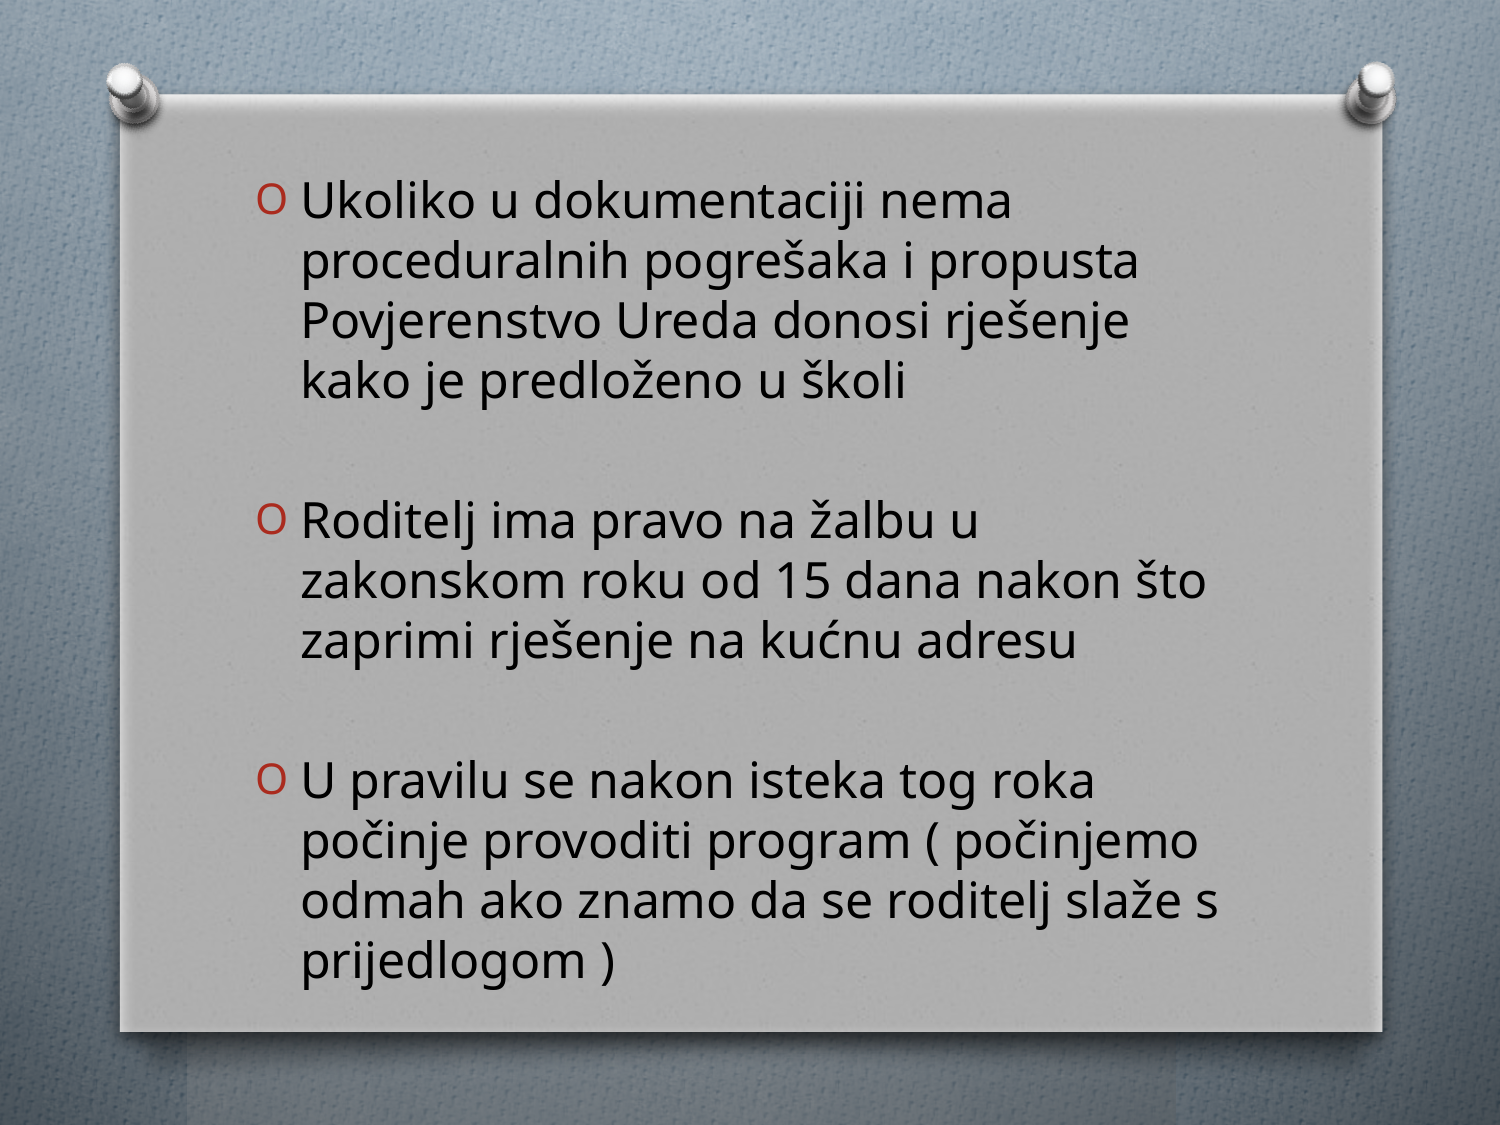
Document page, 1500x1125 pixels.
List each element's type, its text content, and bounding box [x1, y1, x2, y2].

list Ukoliko u dokumentaciji nema proceduralnih pogrešaka i propusta Povjerenstvo Ureda donosi rješenje kako je predloženo u školi Roditelj ima pravo na žalbu u zakonskom roku od 15 dana nakon što zaprimi rješenje na kućnu adresu U pravilu se nakon isteka tog roka počinje provoditi program ( počinjemo odmah ako znamo da se roditelj slaže s prijedlogom ) [240, 160, 1257, 939]
picture [1317, 35, 1439, 156]
picture [75, 29, 198, 153]
